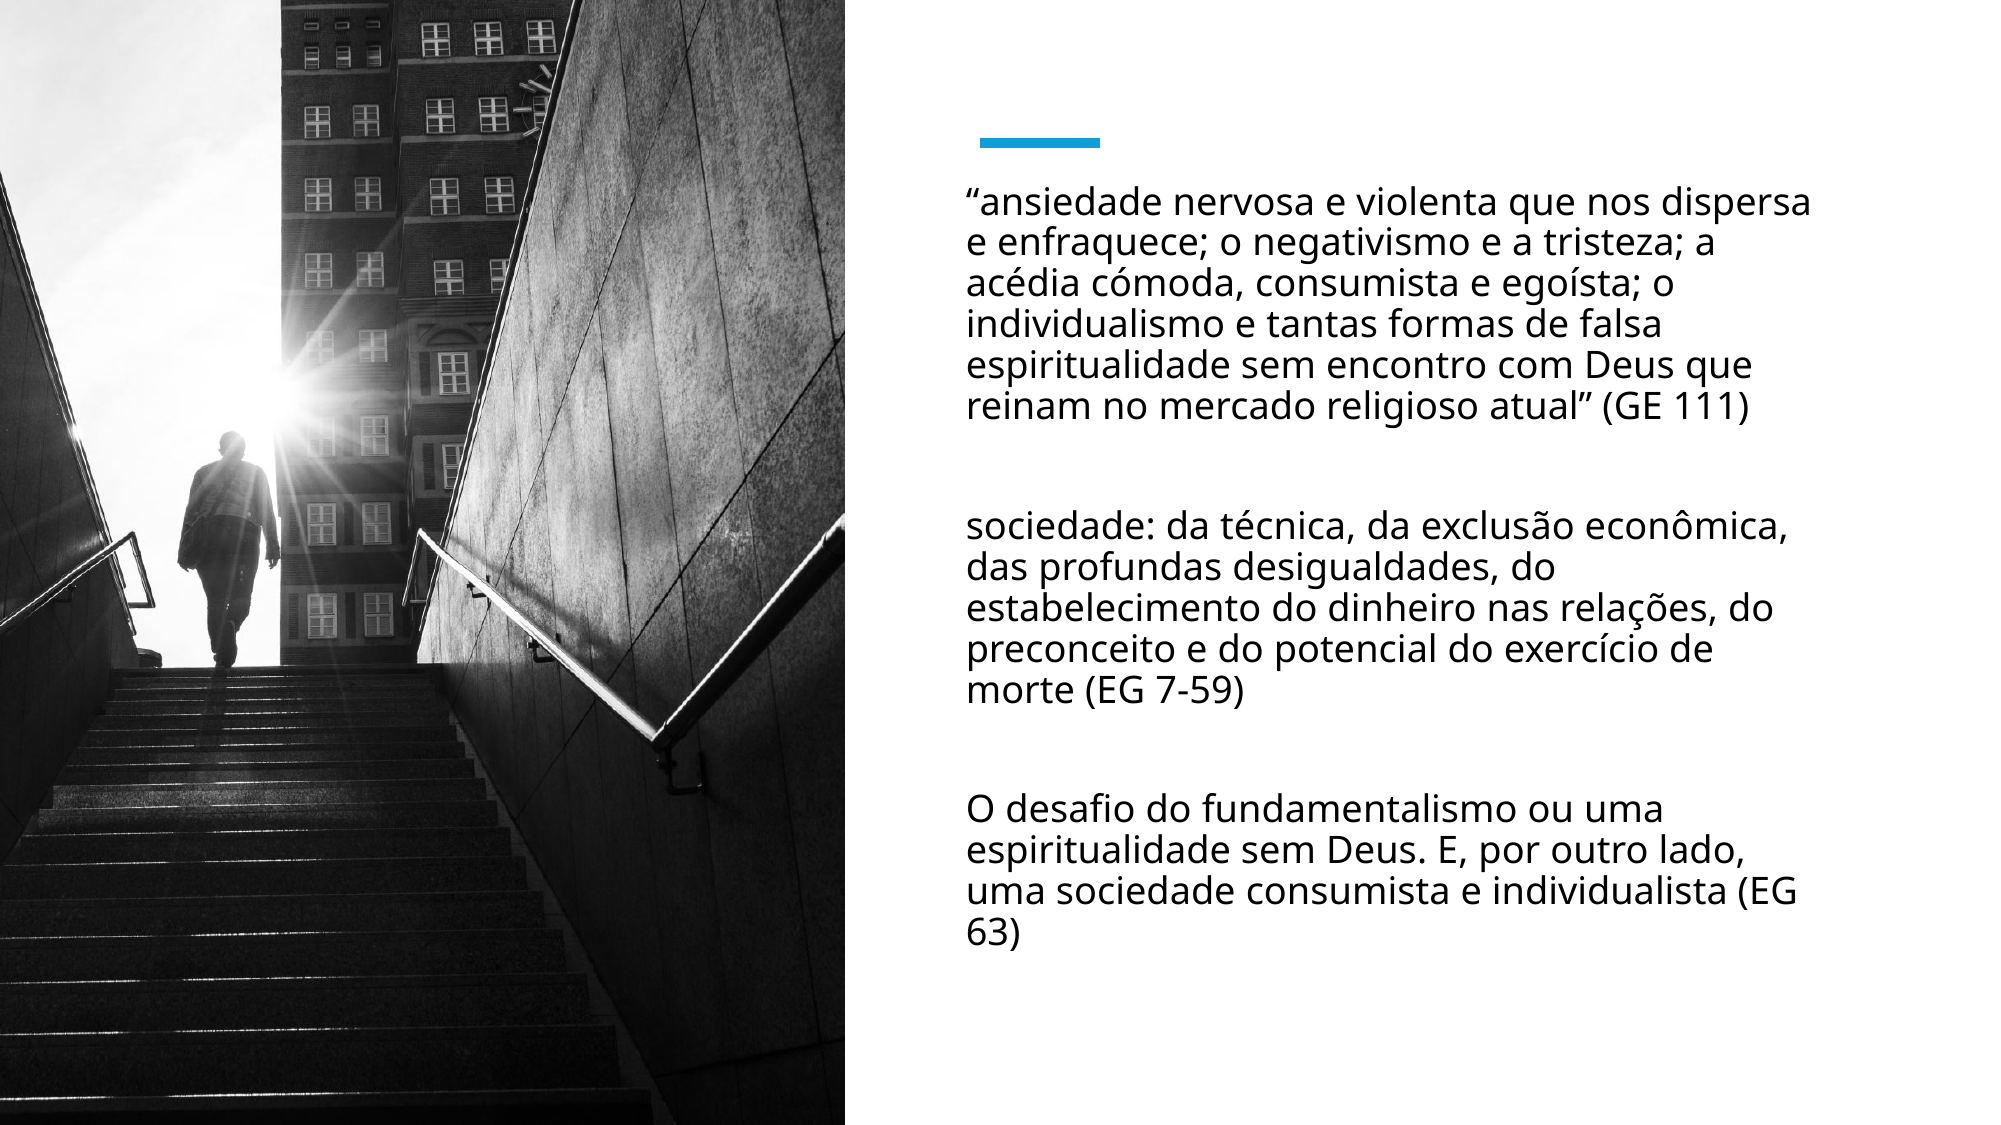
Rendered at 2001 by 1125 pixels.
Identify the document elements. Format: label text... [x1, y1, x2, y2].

picture [0, 0, 846, 1125]
list “ansiedade nervosa e violenta que nos dispersa e enfraquece; o negativismo e a tristeza; a acédia cómoda, consumista e egoísta; o individualismo e tantas formas de falsa espiritualidade sem encontro com Deus que reinam no mercado religioso atual” (GE 111) sociedade: da técnica, da exclusão econômica, das profundas desigualdades, do estabelecimento do dinheiro nas relações, do preconceito e do potencial do exercício de morte (EG 7-59) O desafio do fundamentalismo ou uma espiritualidade sem Deus. E, por outro lado, uma sociedade consumista e individualista (EG 63) [950, 174, 1844, 967]
